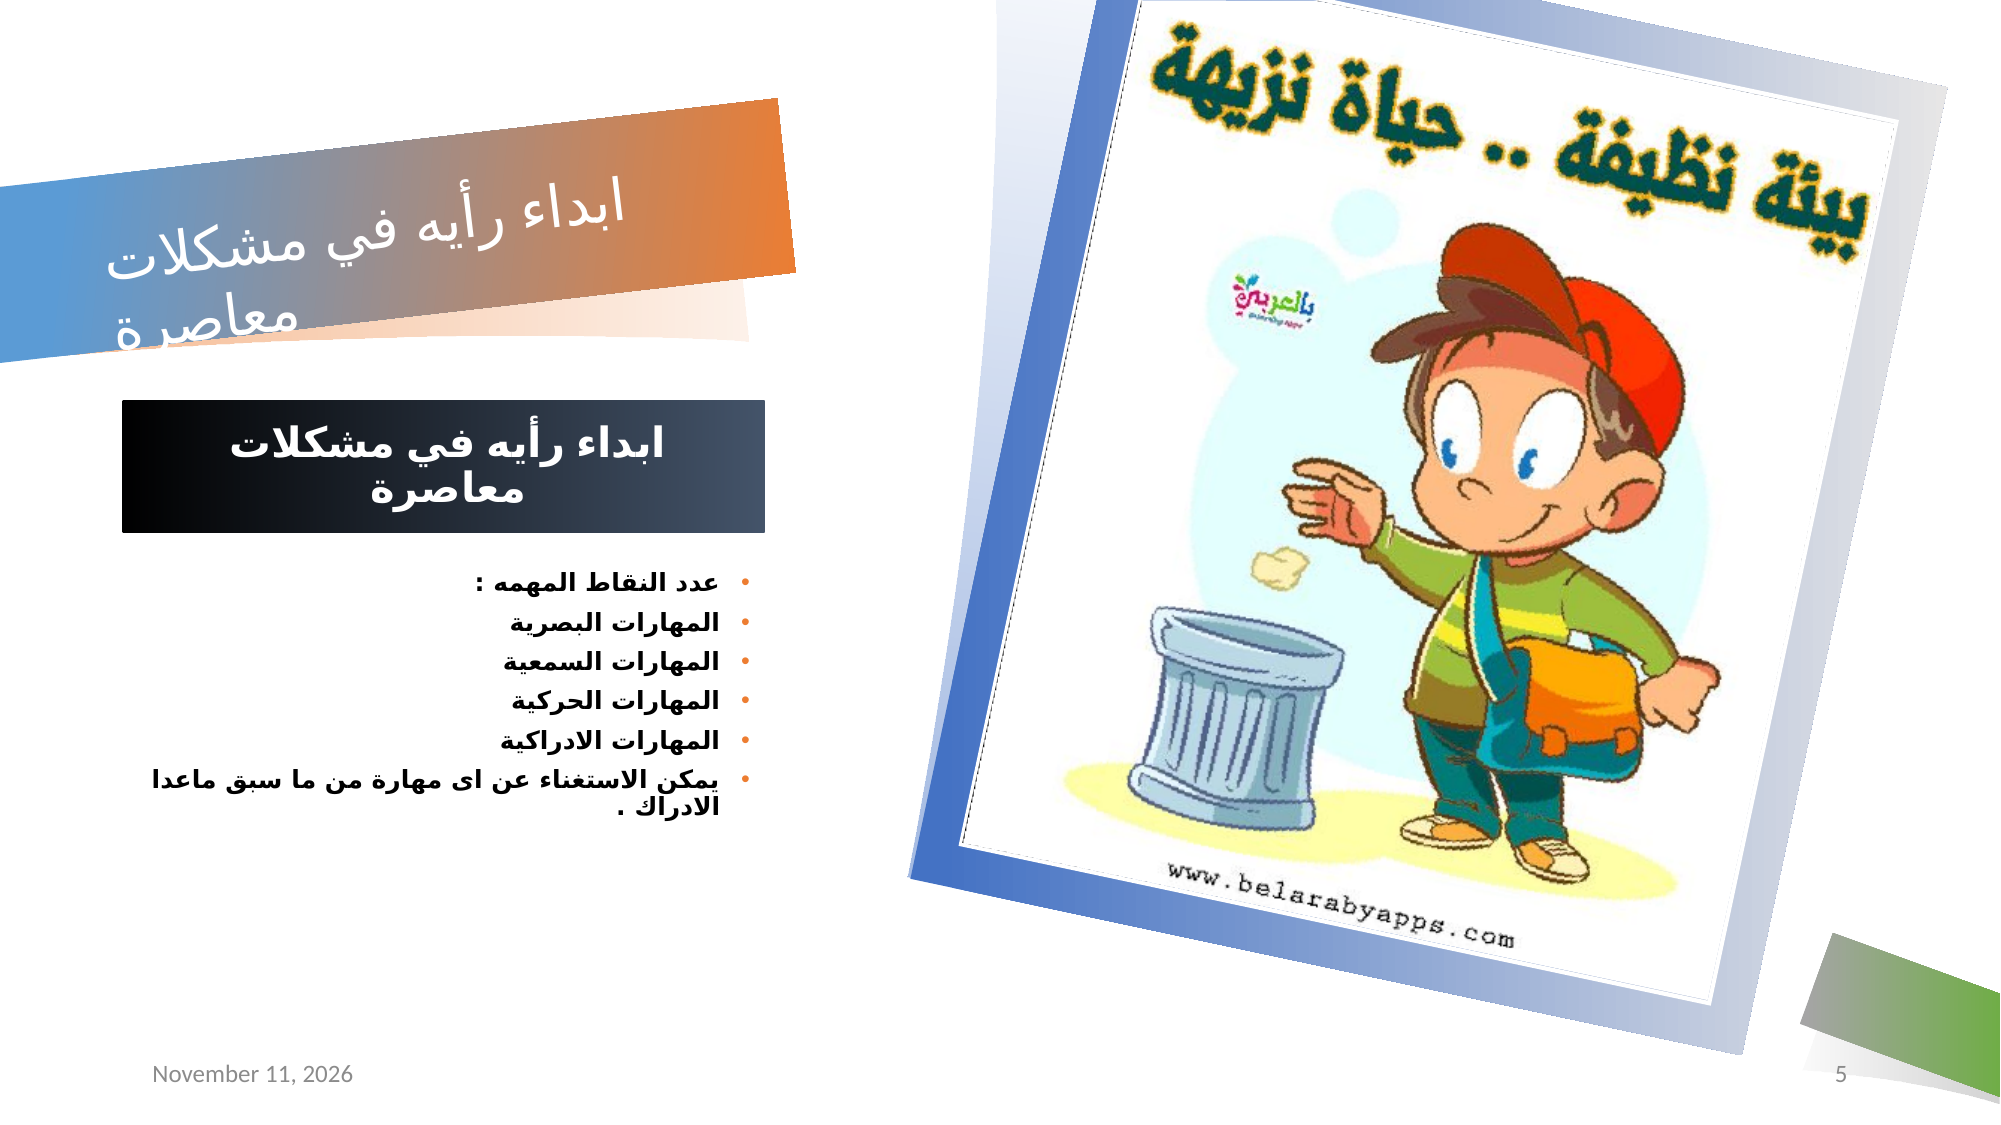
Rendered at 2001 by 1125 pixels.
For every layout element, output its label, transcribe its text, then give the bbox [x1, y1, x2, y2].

title [21, 117, 782, 335]
list عدد النقاط المهمه : المهارات البصرية المهارات السمعية المهارات الحركية المهارات الادراكية يمكن الاستغناء عن اى مهارة من ما سبق ماعدا الادراك . [122, 562, 765, 932]
text_box ابداء رأيه في مشكلات معاصرة [84, 143, 727, 372]
picture [962, 0, 1895, 1001]
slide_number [137, 1042, 588, 1103]
slide_number 5 [1412, 1042, 1863, 1103]
list ابداء رأيه في مشكلات معاصرة [122, 400, 765, 533]
